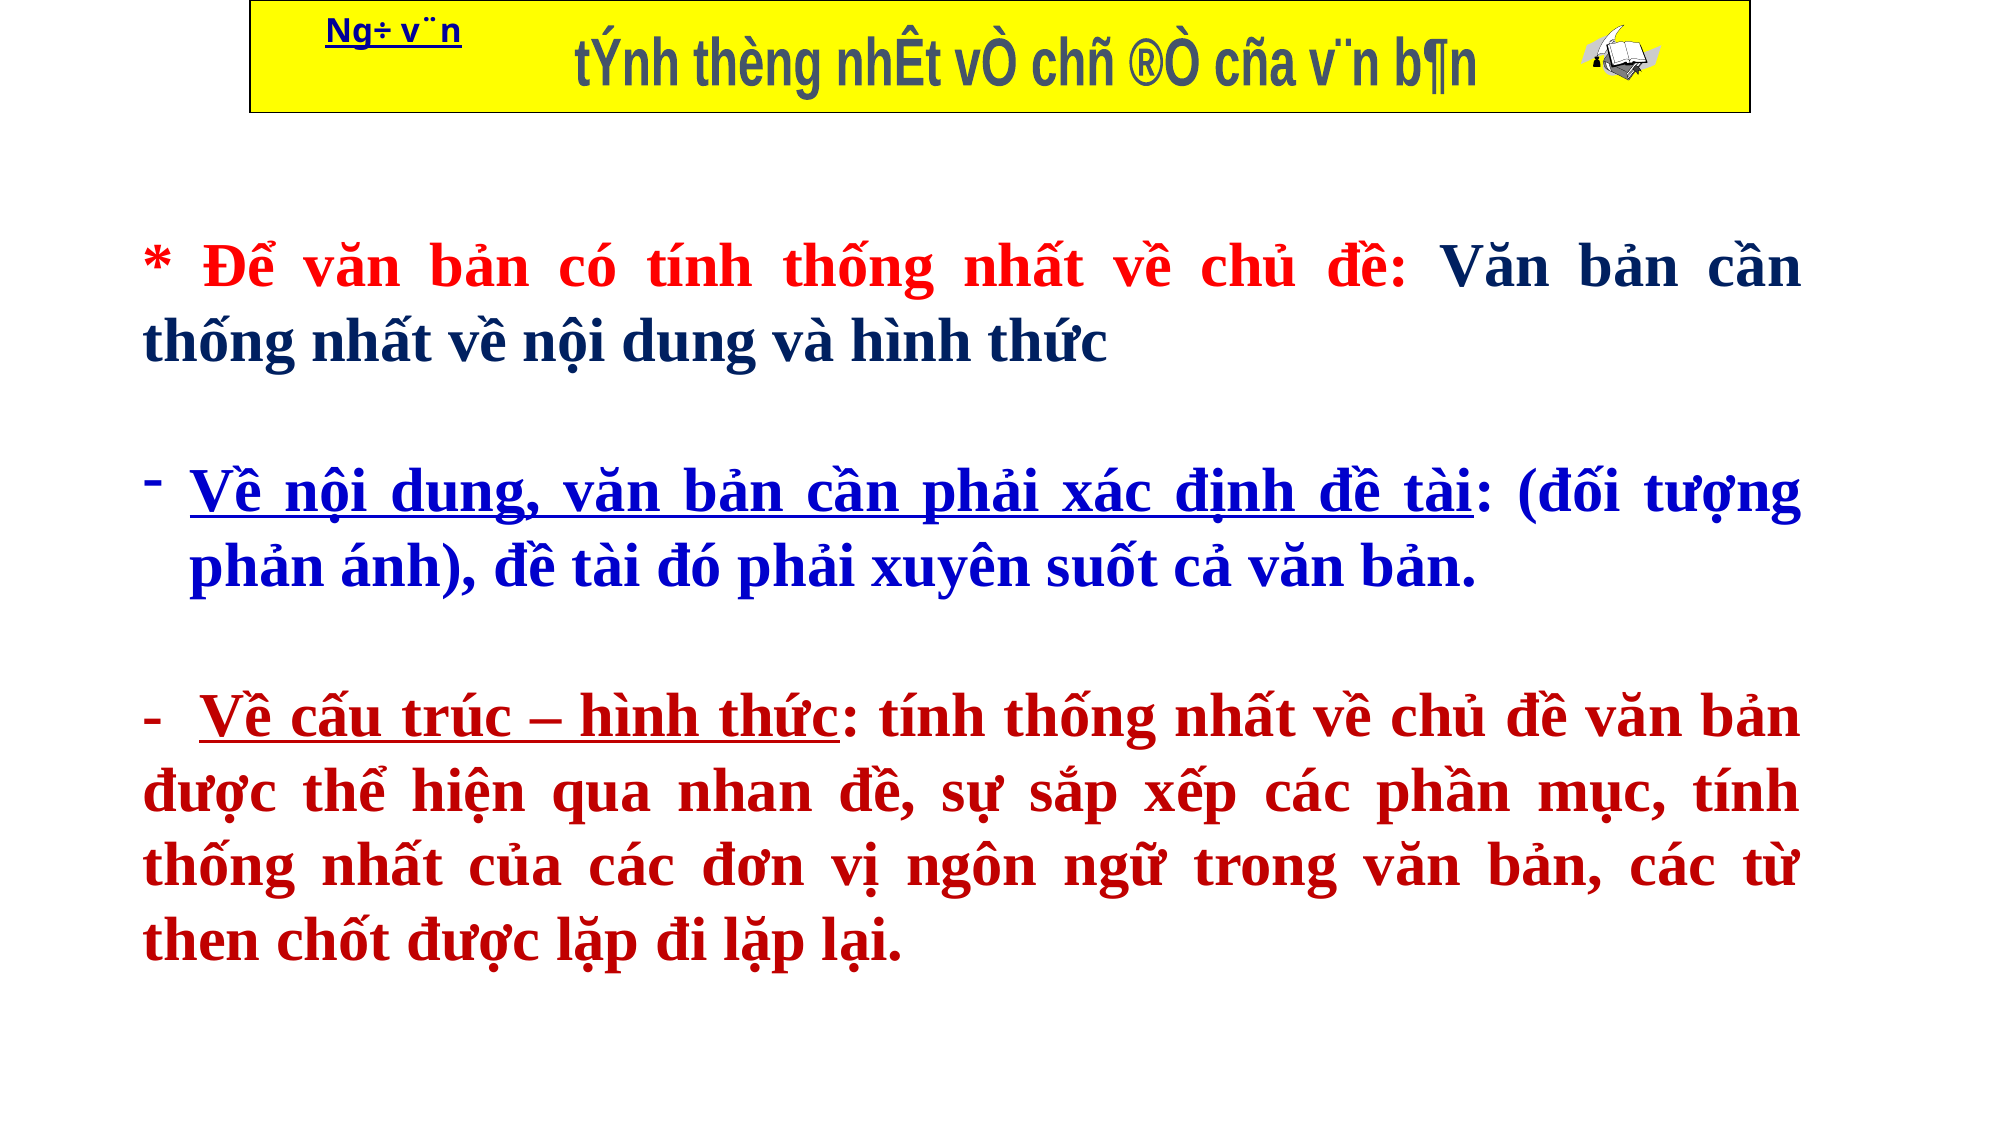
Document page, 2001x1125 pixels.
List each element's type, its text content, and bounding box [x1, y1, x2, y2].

text_box * Để văn bản có tính thống nhất về chủ đề: Văn bản cần thống nhất về nội dung và hình thức Về nội dung, văn bản cần phải xác định đề tài: (đối tượng phản ánh), đề tài đó phải xuyên suốt cả văn bản. - Về cấu trúc – hình thức: tính thống nhất về chủ đề văn bản được thể hiện qua nhan đề, sự sắp xếp các phần mục, tính thống nhất của các đơn vị ngôn ngữ trong văn bản, các từ then chốt được lặp đi lặp lại. [127, 216, 1818, 981]
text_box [137, 0, 1750, 113]
